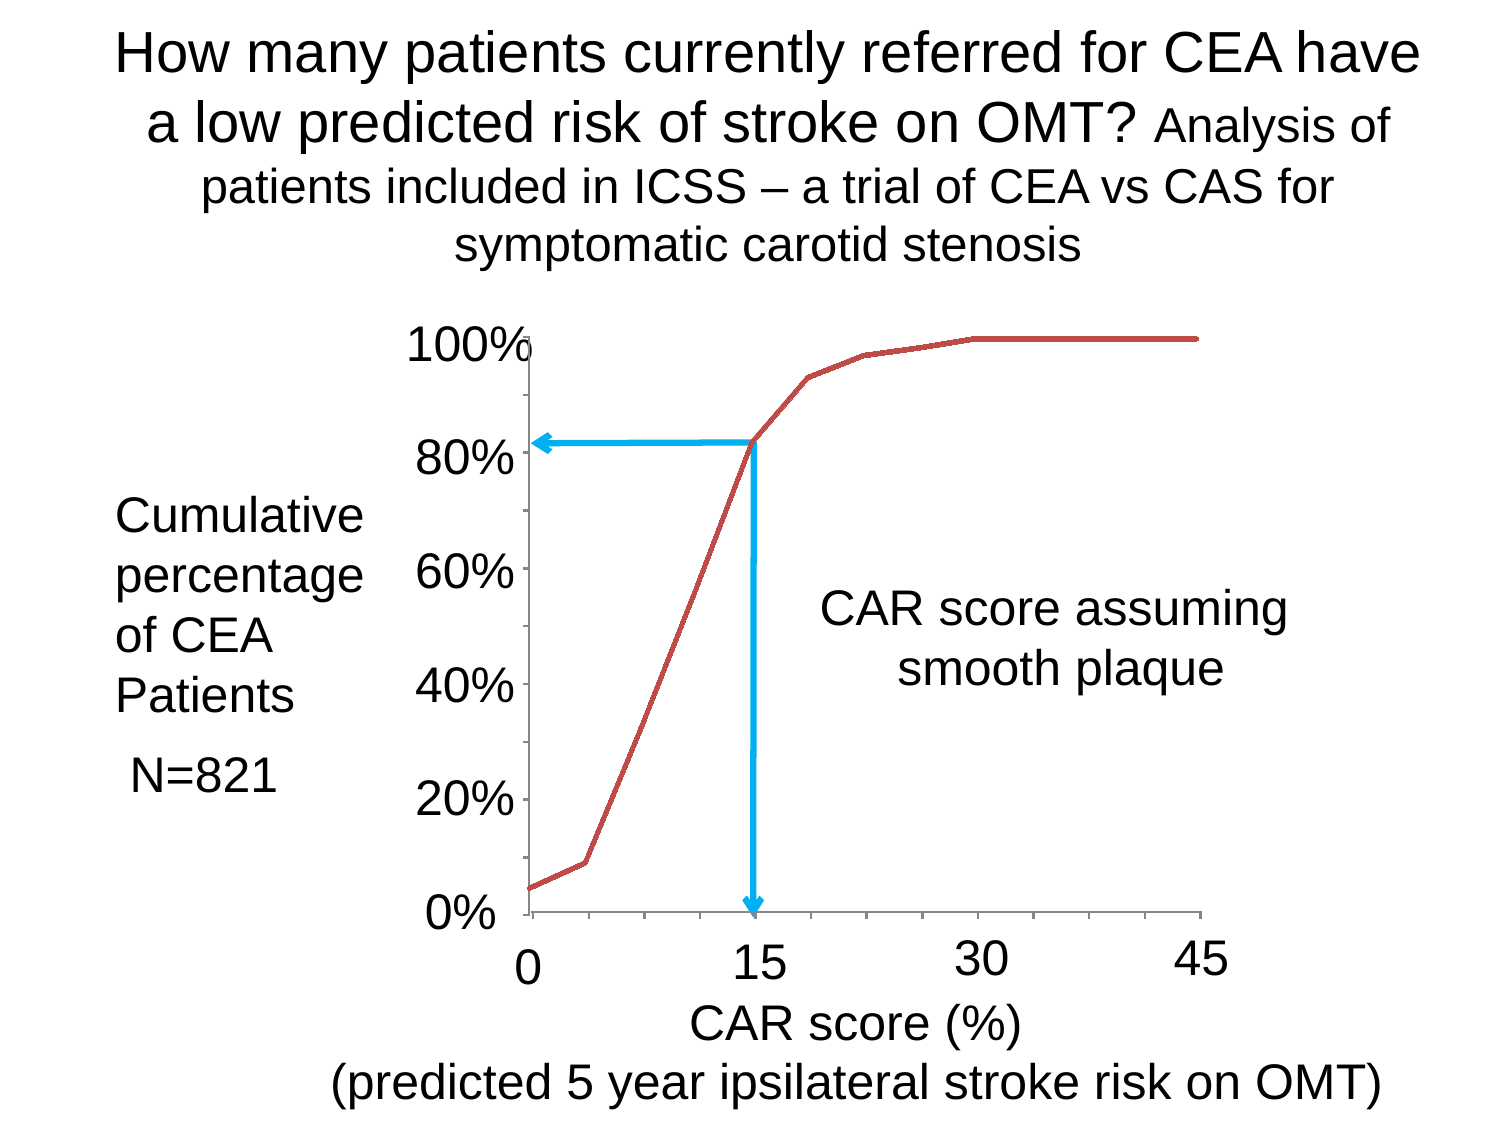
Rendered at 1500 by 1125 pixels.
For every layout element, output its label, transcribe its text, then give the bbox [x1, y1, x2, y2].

title How many patients currently referred for CEA have a low predicted risk of stroke on OMT? Analysis of patients included in ICSS – a trial of CEA vs CAS for symptomatic carotid stenosis [93, 7, 1444, 280]
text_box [100, 310, 1405, 1118]
